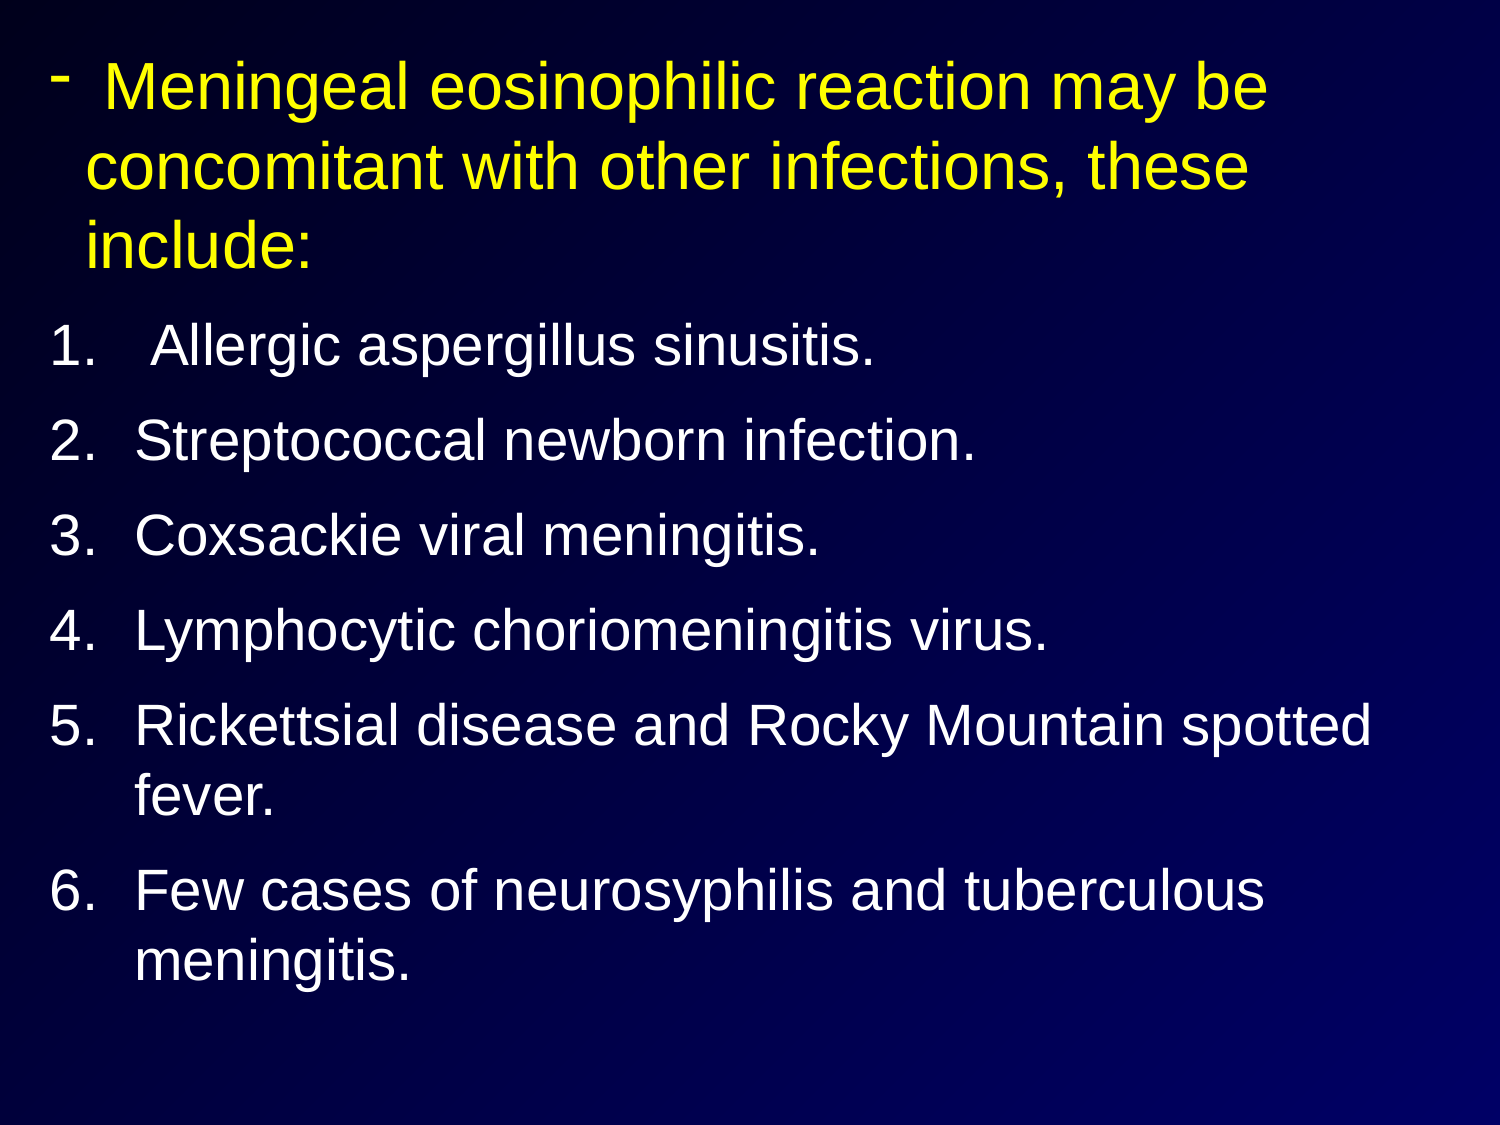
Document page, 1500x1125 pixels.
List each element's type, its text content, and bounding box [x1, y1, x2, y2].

text_box Meningeal eosinophilic reaction may be concomitant with other infections, these include: Allergic aspergillus sinusitis. Streptococcal newborn infection. Coxsackie viral meningitis. Lymphocytic choriomeningitis virus. Rickettsial disease and Rocky Mountain spotted fever. Few cases of neurosyphilis and tuberculous meningitis. [35, 35, 1465, 1000]
